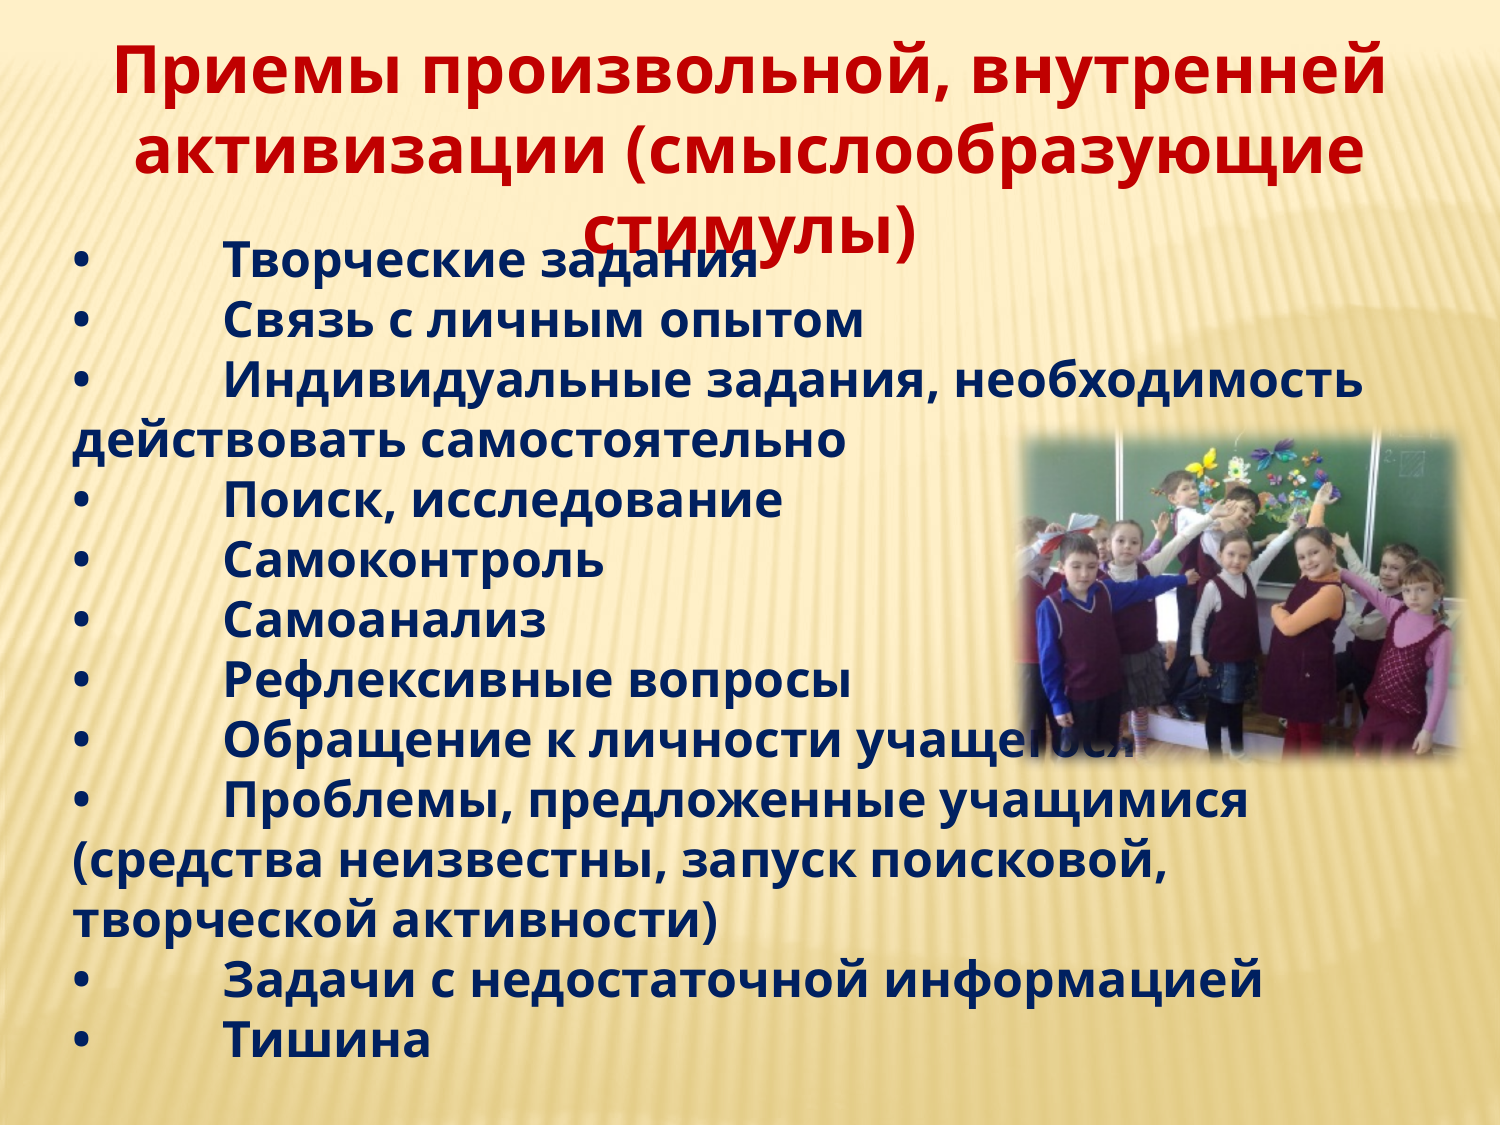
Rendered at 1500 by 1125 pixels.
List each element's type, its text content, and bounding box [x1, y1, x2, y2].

picture [1004, 420, 1474, 773]
text_box Приемы произвольной, внутренней активизации (смыслообразующие стимулы) [53, 19, 1447, 274]
text_box • Творческие задания • Связь с личным опытом • Индивидуальные задания, необходимость действовать самостоятельно • Поиск, исследование • Самоконтроль • Самоанализ • Рефлексивные вопросы • Обращение к личности учащегося • Проблемы, предложенные учащимися (средства неизвестны, запуск поисковой, творческой активности) • Задачи с недостаточной информацией • Тишина [57, 219, 1476, 1075]
